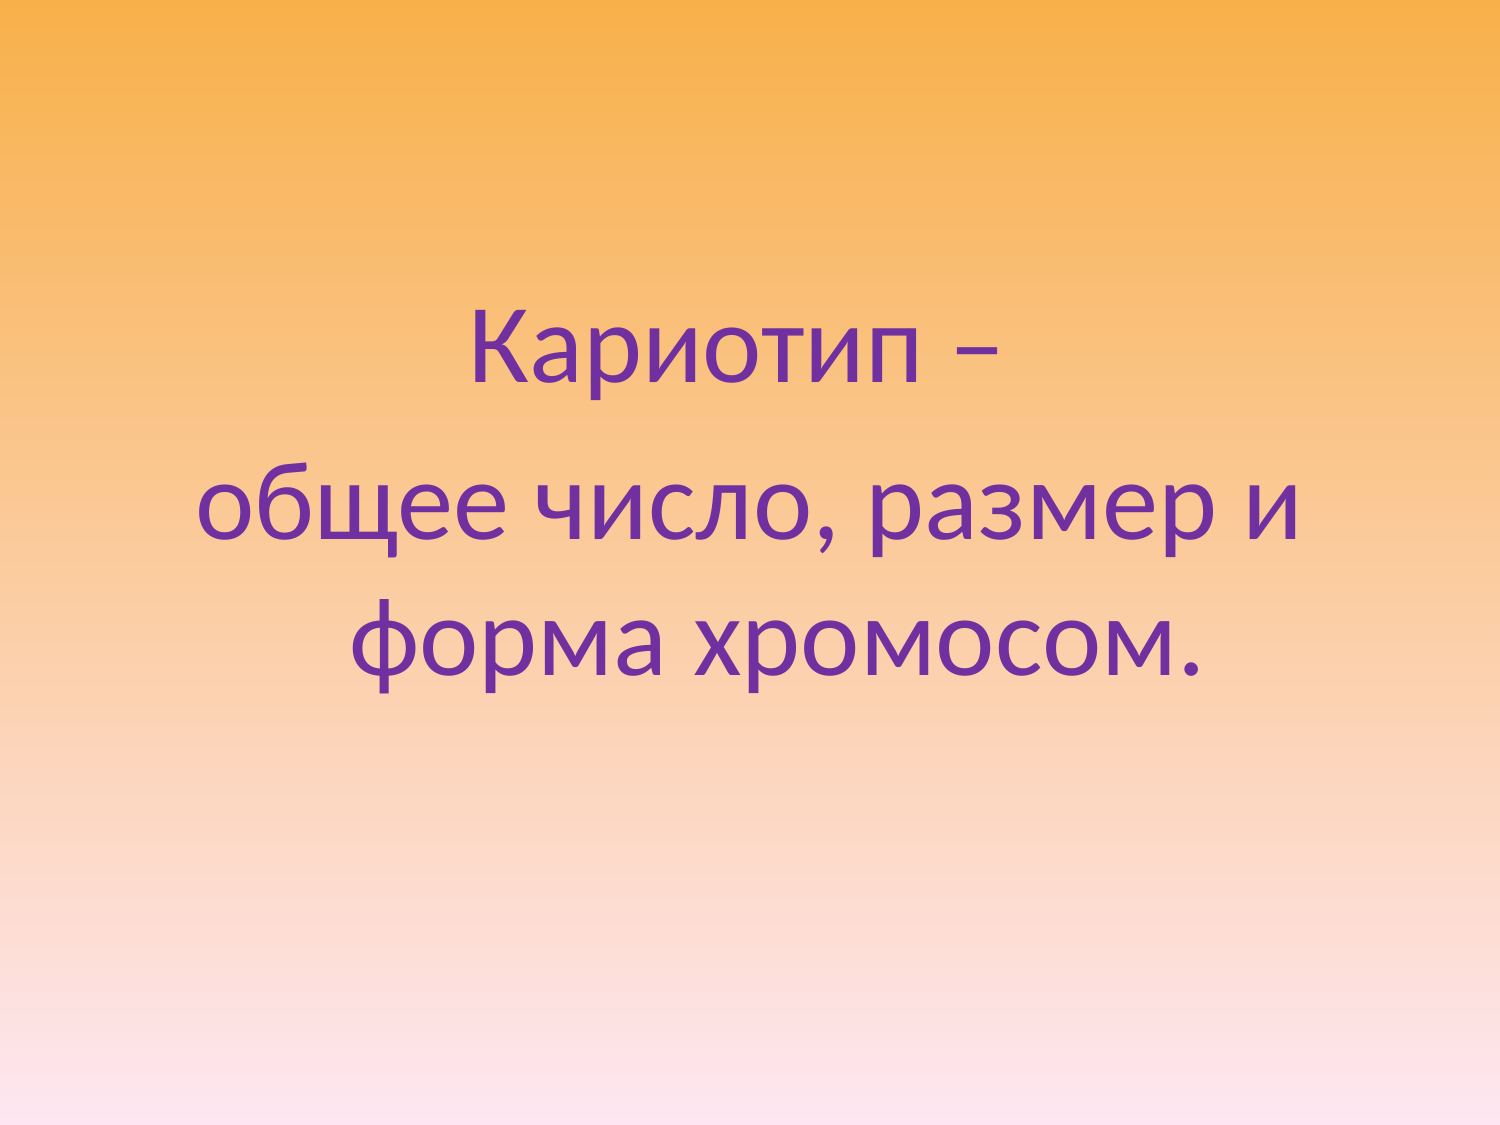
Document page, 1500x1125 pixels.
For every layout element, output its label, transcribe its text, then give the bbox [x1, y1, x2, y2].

list Кариотип – общее число, размер и форма хромосом. [74, 262, 1426, 1006]
